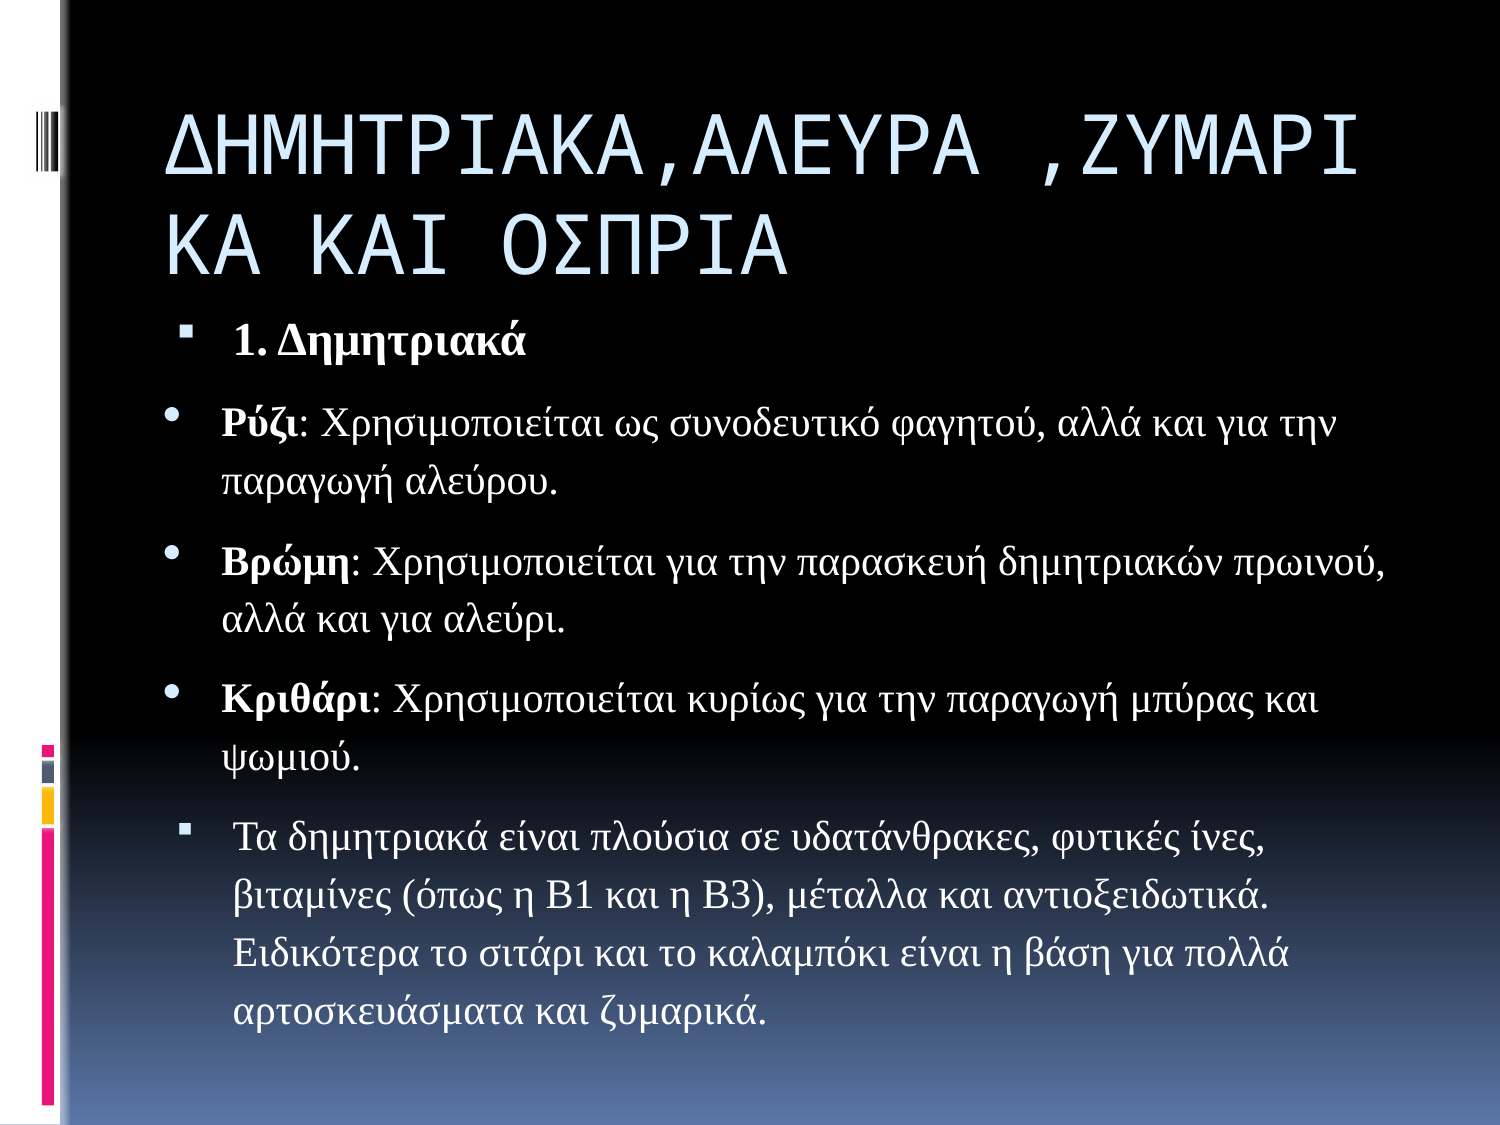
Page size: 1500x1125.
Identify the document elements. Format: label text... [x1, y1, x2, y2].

title ΔΗΜΗΤΡΙΑΚΑ,ΑΛΕΥΡΑ ,ΖΥΜΑΡΙΚΑ ΚΑΙ ΟΣΠΡΙΑ [150, 83, 1425, 234]
list 1. Δημητριακά Ρύζι: Χρησιμοποιείται ως συνοδευτικό φαγητού, αλλά και για την παραγωγή αλεύρου. Βρώμη: Χρησιμοποιείται για την παρασκευή δημητριακών πρωινού, αλλά και για αλεύρι. Κριθάρι: Χρησιμοποιείται κυρίως για την παραγωγή μπύρας και ψωμιού. Τα δημητριακά είναι πλούσια σε υδατάνθρακες, φυτικές ίνες, βιταμίνες (όπως η Β1 και η Β3), μέταλλα και αντιοξειδωτικά. Ειδικότερα το σιτάρι και το καλαμπόκι είναι η βάση για πολλά αρτοσκευάσματα και ζυμαρικά. [150, 292, 1425, 1043]
